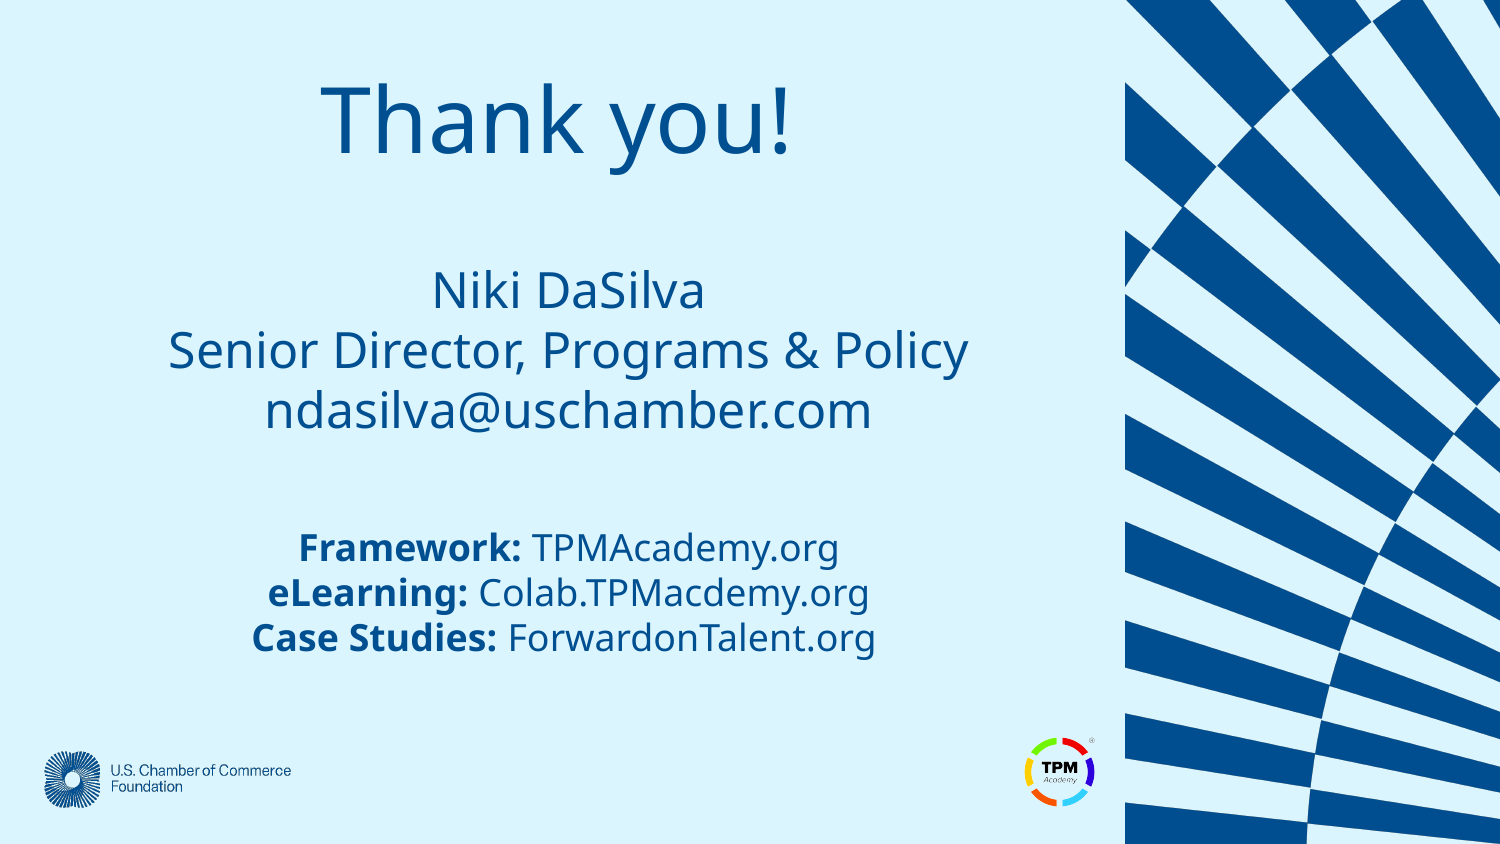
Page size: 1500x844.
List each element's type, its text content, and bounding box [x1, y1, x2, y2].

picture [1124, 0, 1500, 844]
picture [1023, 736, 1096, 808]
list Niki DaSilva Senior Director, Programs & Policy ndasilva@uschamber.com [63, 258, 1075, 524]
picture [44, 751, 291, 808]
list Thank you! [0, 54, 1162, 172]
text_box Framework: TPMAcademy.org eLearning: Colab.TPMacdemy.org Case Studies: ForwardonTalent.org [242, 523, 896, 611]
